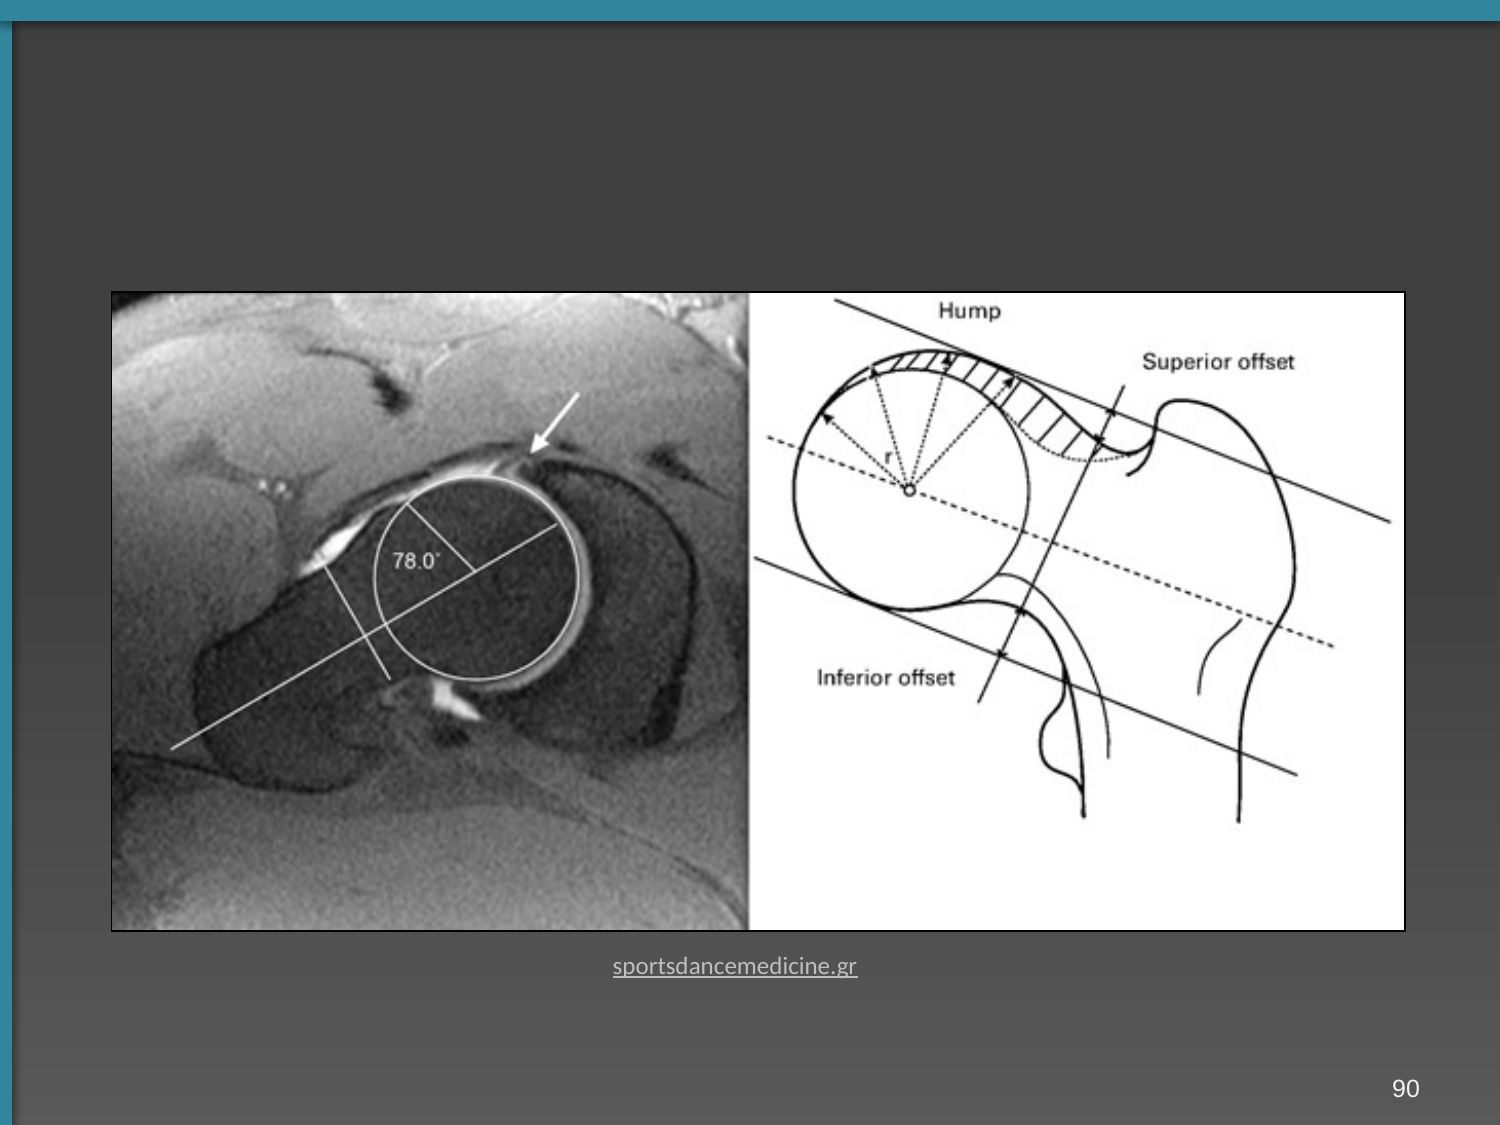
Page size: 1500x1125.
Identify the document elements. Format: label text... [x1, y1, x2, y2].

text_box sportsdancemedicine.gr [360, 942, 1111, 987]
slide_number 89 [1085, 1057, 1436, 1118]
picture [111, 292, 1405, 931]
